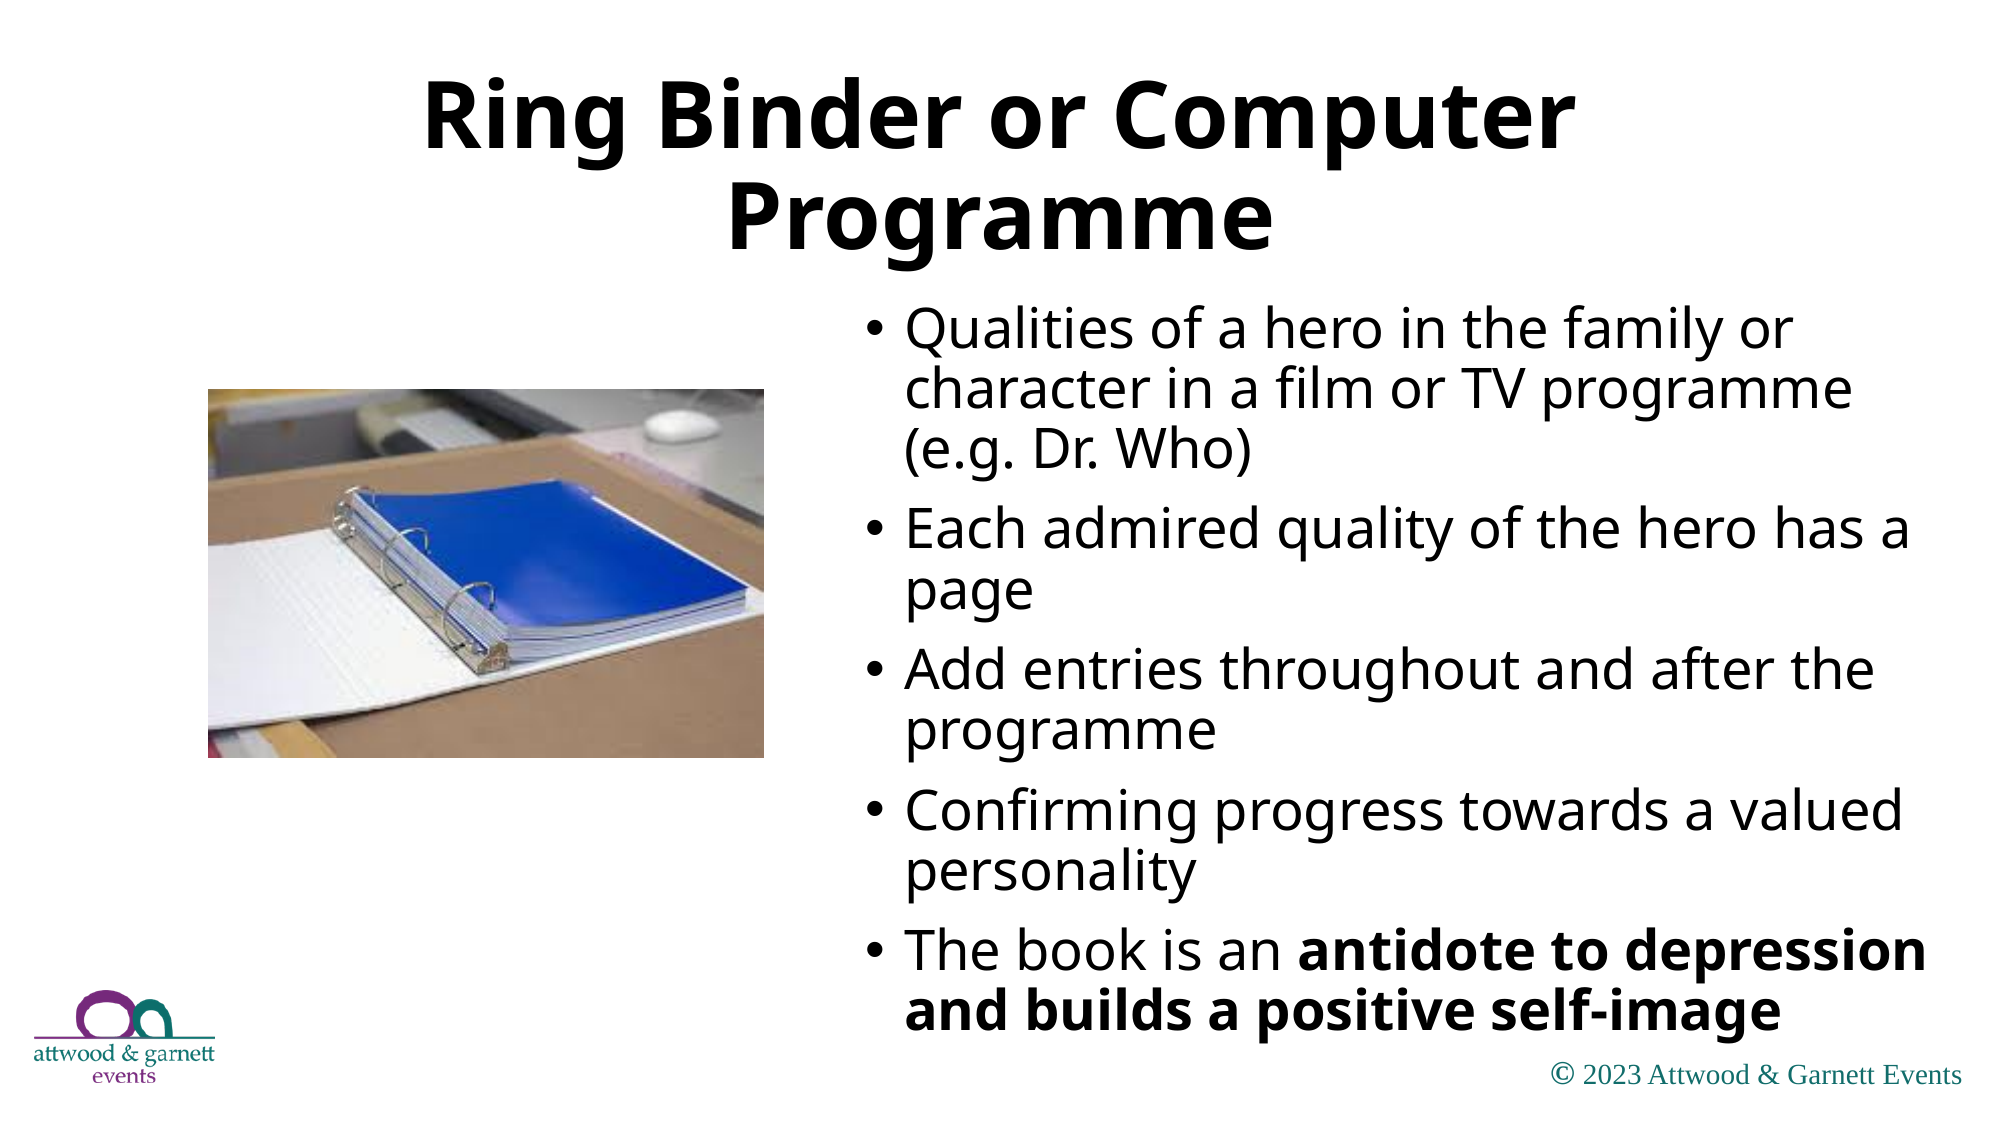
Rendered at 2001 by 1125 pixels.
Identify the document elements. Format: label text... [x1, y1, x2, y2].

list Qualities of a hero in the family or character in a film or TV programme (e.g. Dr. Who) Each admired quality of the hero has a page Add entries throughout and after the programme Confirming progress towards a valued personality The book is an antidote to depression and builds a positive self-image [850, 292, 1956, 1106]
title Ring Binder or Computer Programme [137, 59, 1863, 278]
picture [32, 990, 215, 1090]
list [208, 388, 765, 758]
text_box © 2023 Attwood & Garnett Events [977, 1044, 1978, 1099]
